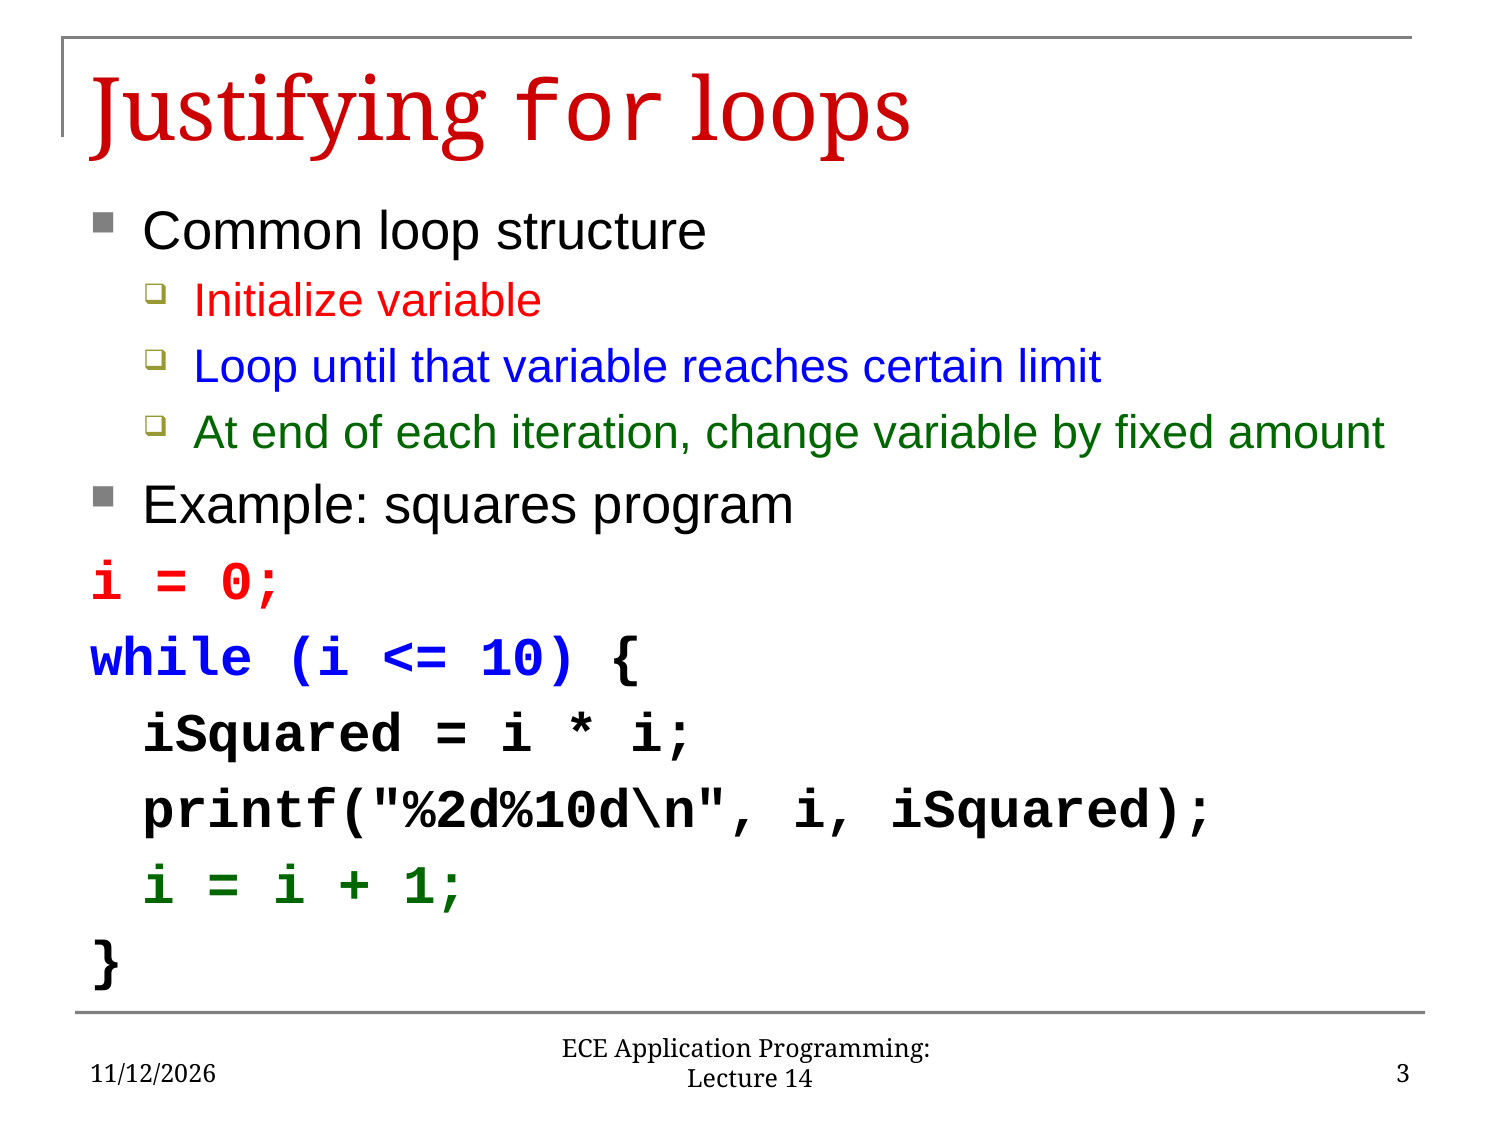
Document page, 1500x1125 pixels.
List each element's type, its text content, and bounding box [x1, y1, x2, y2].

footer ECE Application Programming: Lecture 14 [512, 1024, 988, 1101]
list Common loop structure Initialize variable Loop until that variable reaches certain limit At end of each iteration, change variable by fixed amount Example: squares program i = 0; while (i <= 10) { iSquared = i * i; printf("%2d%10d\n", i, iSquared); i = i + 1; } [75, 187, 1425, 1006]
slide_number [74, 1023, 426, 1100]
title Justifying for loops [75, 45, 1425, 163]
slide_number 3 [1074, 1023, 1426, 1100]
